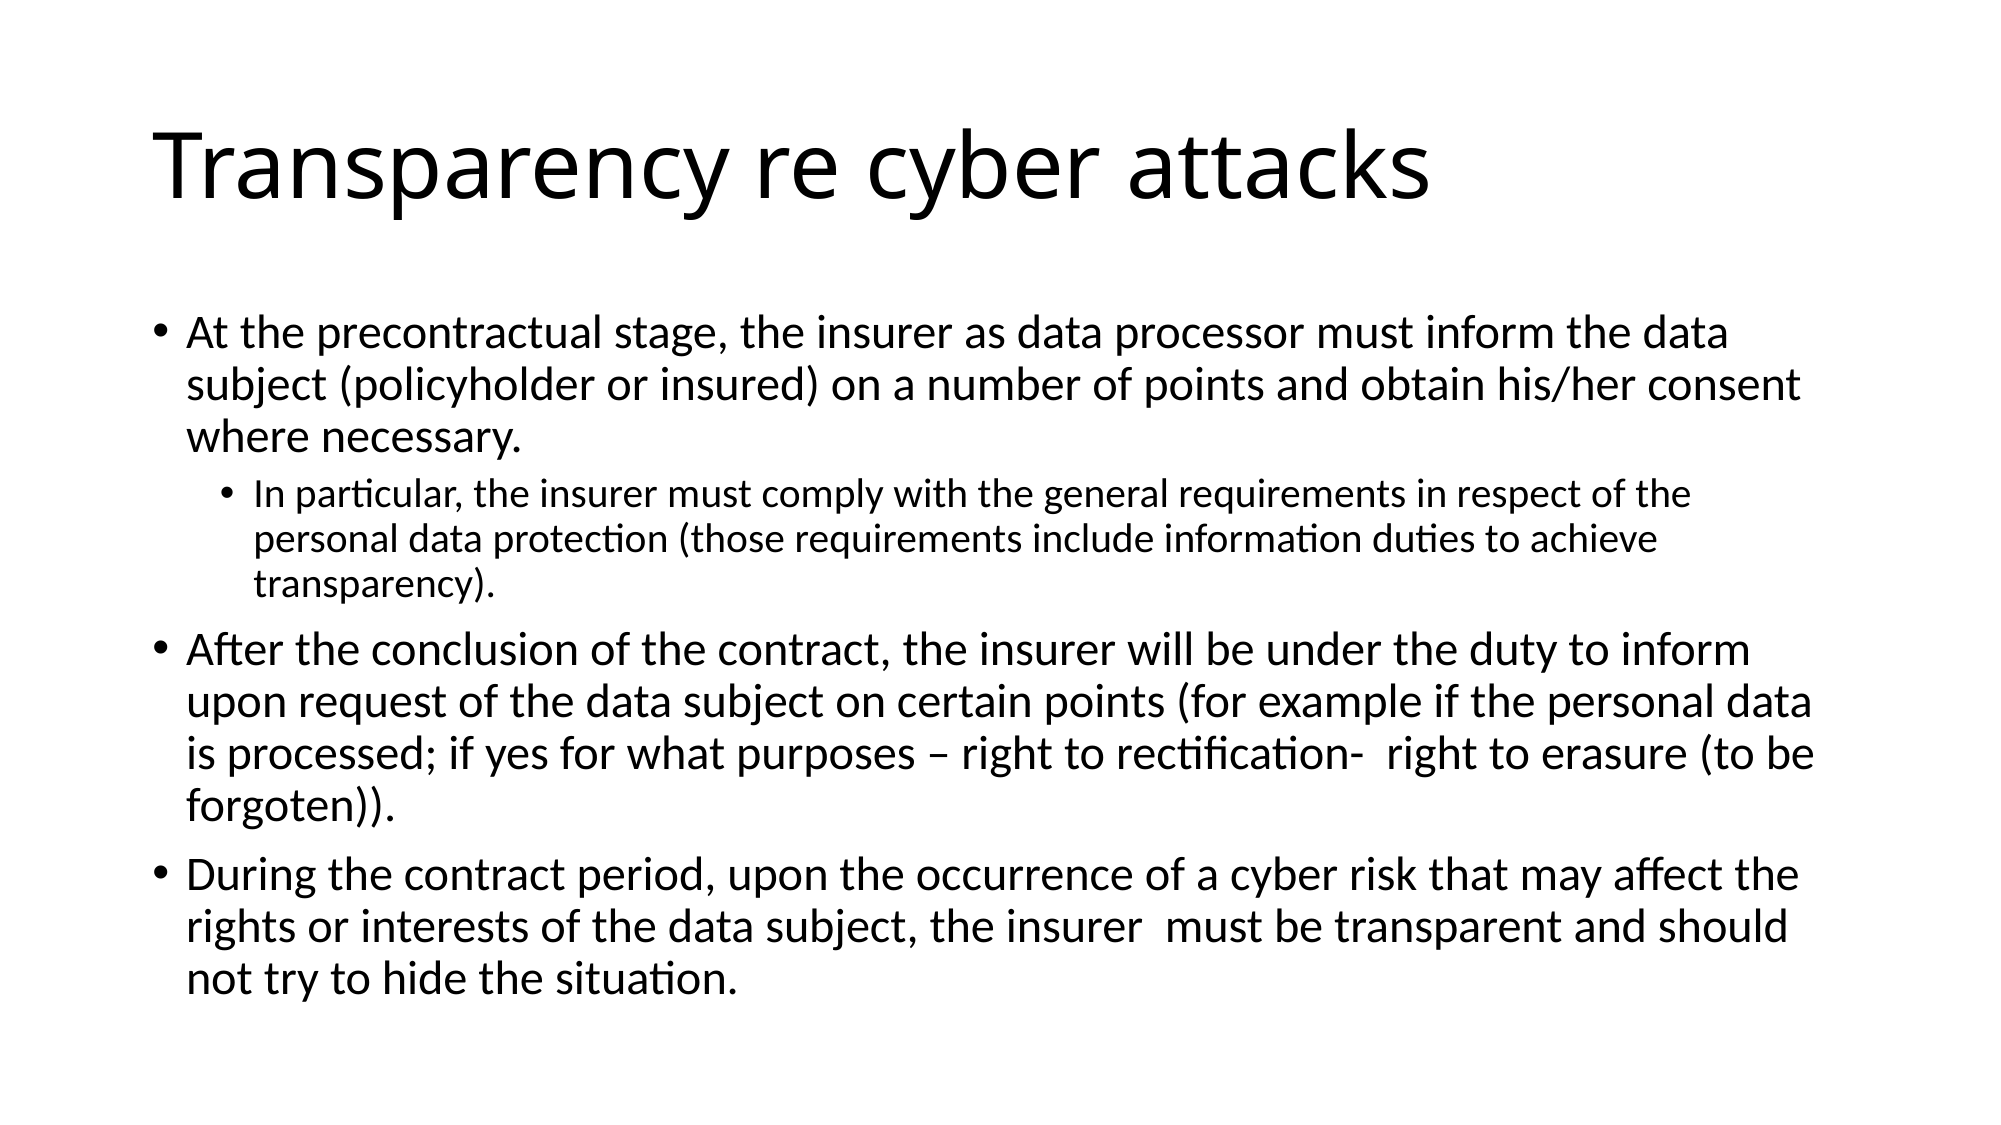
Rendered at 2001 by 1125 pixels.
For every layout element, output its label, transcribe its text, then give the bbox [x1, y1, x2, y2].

list At the precontractual stage, the insurer as data processor must inform the data subject (policyholder or insured) on a number of points and obtain his/her consent where necessary. In particular, the insurer must comply with the general requirements in respect of the personal data protection (those requirements include information duties to achieve transparency). After the conclusion of the contract, the insurer will be under the duty to inform upon request of the data subject on certain points (for example if the personal data is processed; if yes for what purposes – right to rectification- right to erasure (to be forgoten)). During the contract period, upon the occurrence of a cyber risk that may affect the rights or interests of the data subject, the insurer must be transparent and should not try to hide the situation. [137, 299, 1863, 1014]
title Transparency re cyber attacks [137, 59, 1863, 278]
